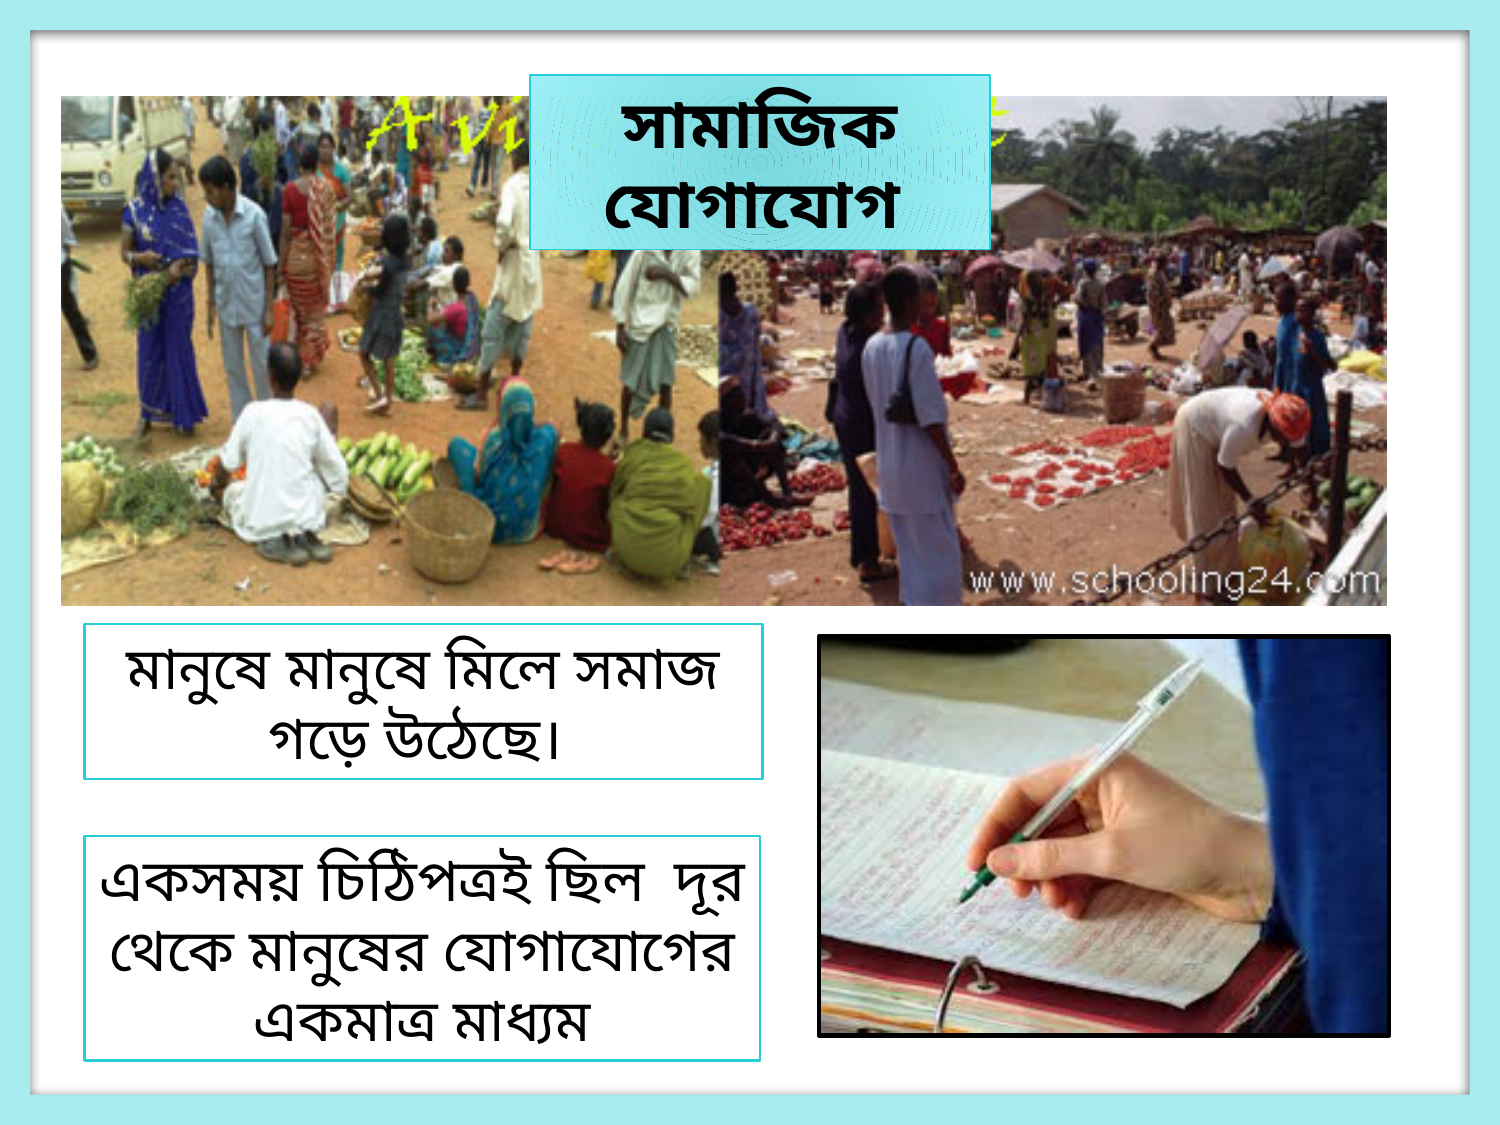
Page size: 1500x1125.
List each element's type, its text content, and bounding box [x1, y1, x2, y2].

picture [61, 96, 1387, 607]
text_box [0, 0, 1500, 1125]
picture [821, 638, 1387, 1034]
text_box একসময় চিঠিপত্রই ছিল দূর থেকে মানুষের যোগাযোগের একমাত্র মাধ্যম [83, 835, 761, 1062]
text_box মানুষে মানুষে মিলে সমাজ গড়ে উঠেছে। [83, 623, 764, 780]
text_box সামাজিক যোগাযোগ [529, 74, 991, 91]
